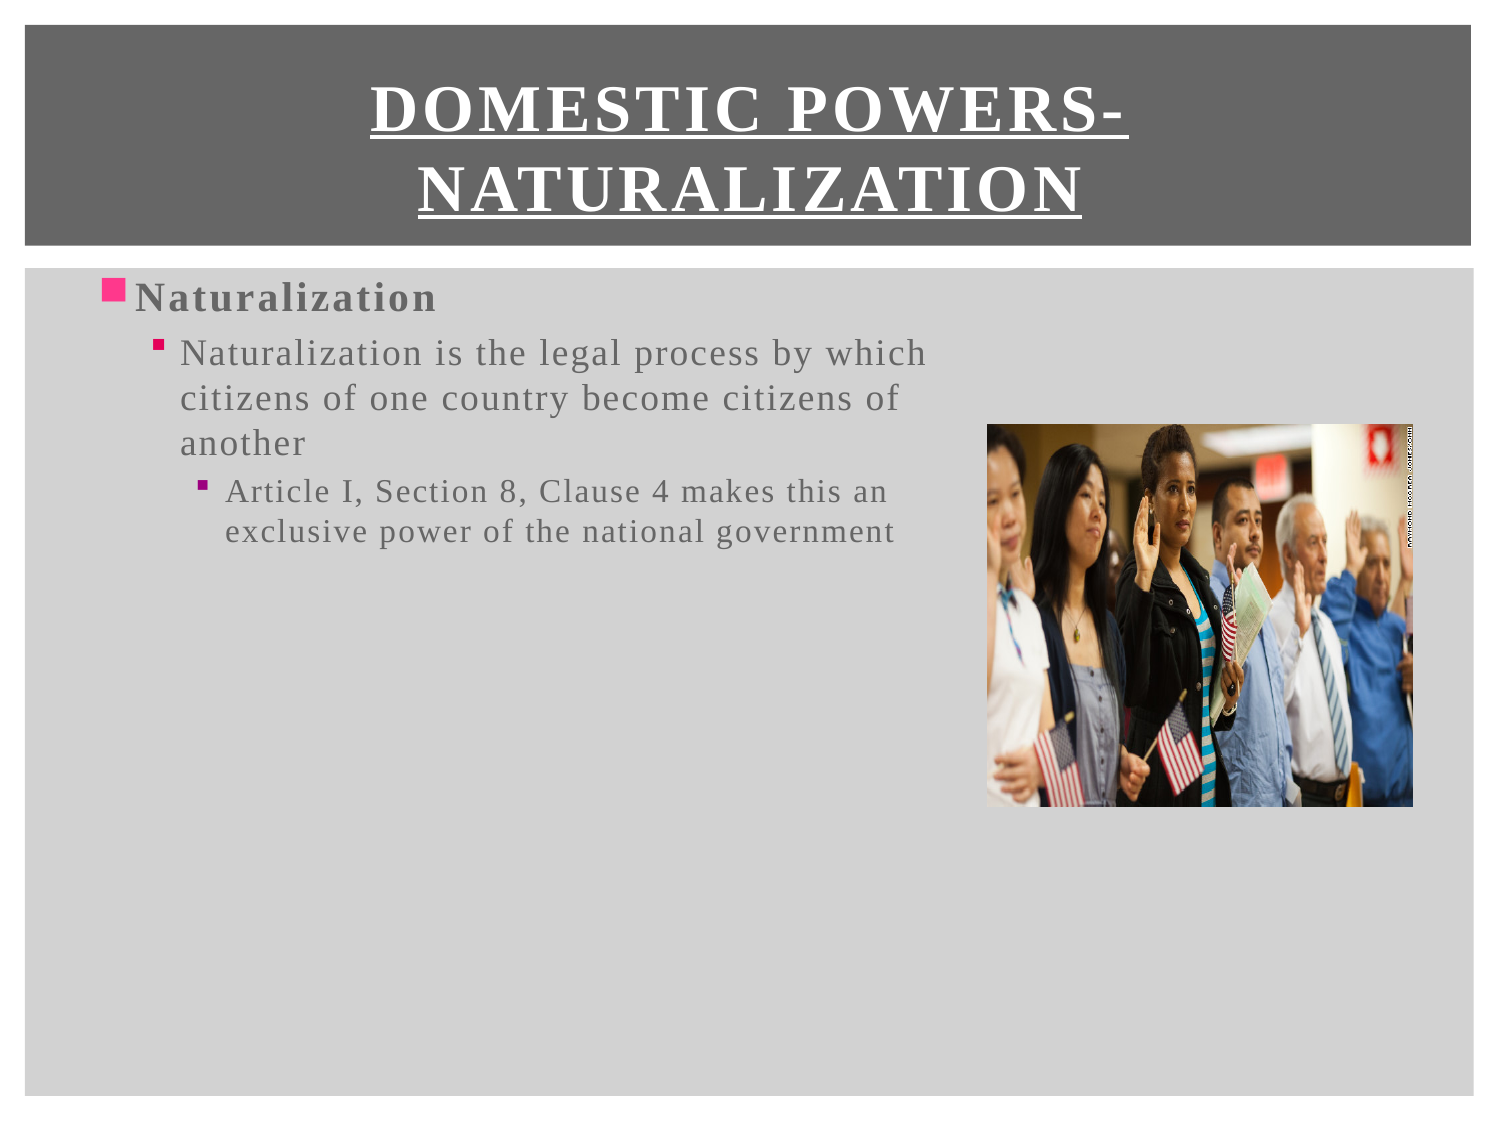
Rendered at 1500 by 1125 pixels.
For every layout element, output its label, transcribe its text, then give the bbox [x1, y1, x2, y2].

picture [987, 424, 1413, 807]
title Domestic Powers-Naturalization [62, 58, 1438, 232]
list Naturalization Naturalization is the legal process by which citizens of one country become citizens of another Article I, Section 8, Clause 4 makes this an exclusive power of the national government [75, 262, 950, 1005]
